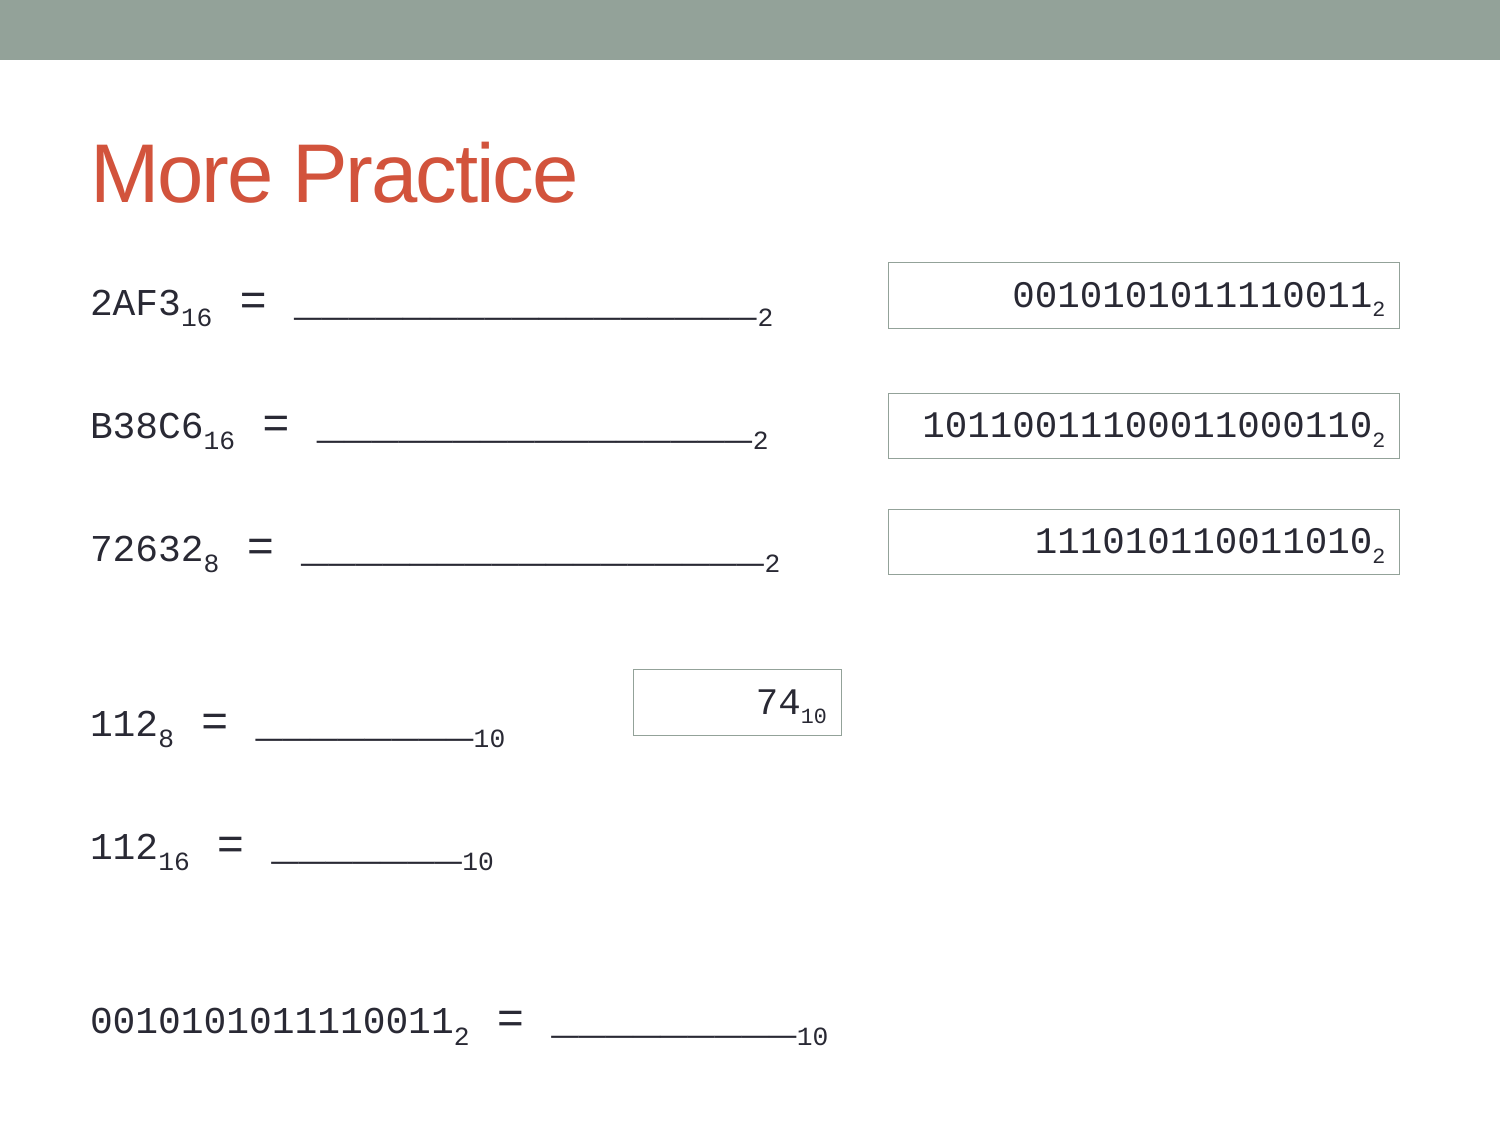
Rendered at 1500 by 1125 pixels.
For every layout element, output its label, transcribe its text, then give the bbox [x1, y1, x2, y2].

text_box 00101010111100112 [888, 262, 1400, 329]
title More Practice [75, 87, 1425, 250]
list 2AF316 = _________________2 B38C616 = ________________2 726328 = _________________2 1128 = ________10 11216 = _______10 00101010111100112 = _________10 [75, 262, 953, 1063]
text_box 1110101100110102 [888, 509, 1400, 575]
text_box 101100111000110001102 [888, 393, 1400, 459]
text_box 7410 [633, 669, 842, 736]
